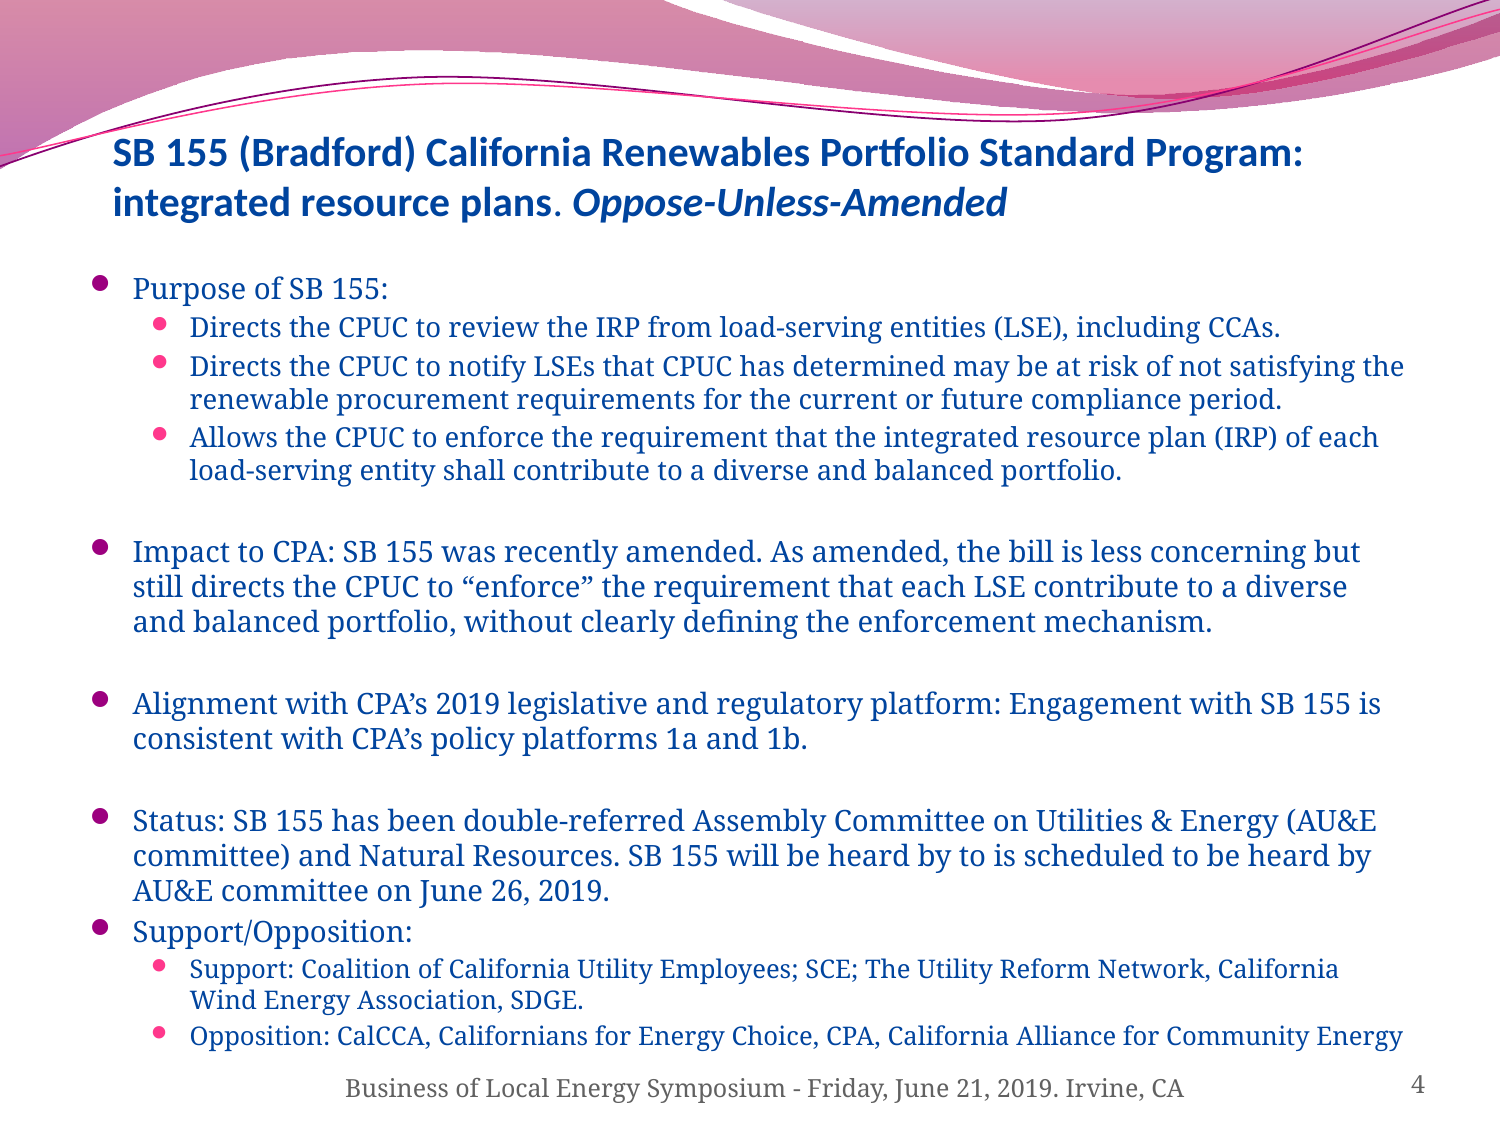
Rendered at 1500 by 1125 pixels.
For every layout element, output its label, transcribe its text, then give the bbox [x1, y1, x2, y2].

list Purpose of SB 155: Directs the CPUC to review the IRP from load-serving entities (LSE), including CCAs. Directs the CPUC to notify LSEs that CPUC has determined may be at risk of not satisfying the renewable procurement requirements for the current or future compliance period. Allows the CPUC to enforce the requirement that the integrated resource plan (IRP) of each load-serving entity shall contribute to a diverse and balanced portfolio. Impact to CPA: SB 155 was recently amended. As amended, the bill is less concerning but still directs the CPUC to “enforce” the requirement that each LSE contribute to a diverse and balanced portfolio, without clearly defining the enforcement mechanism. Alignment with CPA’s 2019 legislative and regulatory platform: Engagement with SB 155 is consistent with CPA’s policy platforms 1a and 1b. Status: SB 155 has been double-referred Assembly Committee on Utilities & Energy (AU&E committee) and Natural Resources. SB 155 will be heard by to is scheduled to be heard by AU&E committee on June 26, 2019. Support/Opposition: Support: Coalition of California Utility Employees; SCE; The Utility Reform Network, California Wind Energy Association, SDGE. Opposition: CalCCA, Californians for Energy Choice, CPA, California Alliance for Community Energy [75, 262, 1425, 1075]
footer Business of Local Energy Symposium - Friday, June 21, 2019. Irvine, CA [249, 1042, 1288, 1103]
slide_number 4 [1299, 1042, 1425, 1103]
title SB 155 (Bradford) California Renewables Portfolio Standard Program: integrated resource plans. Oppose-Unless-Amended [112, 75, 1425, 225]
